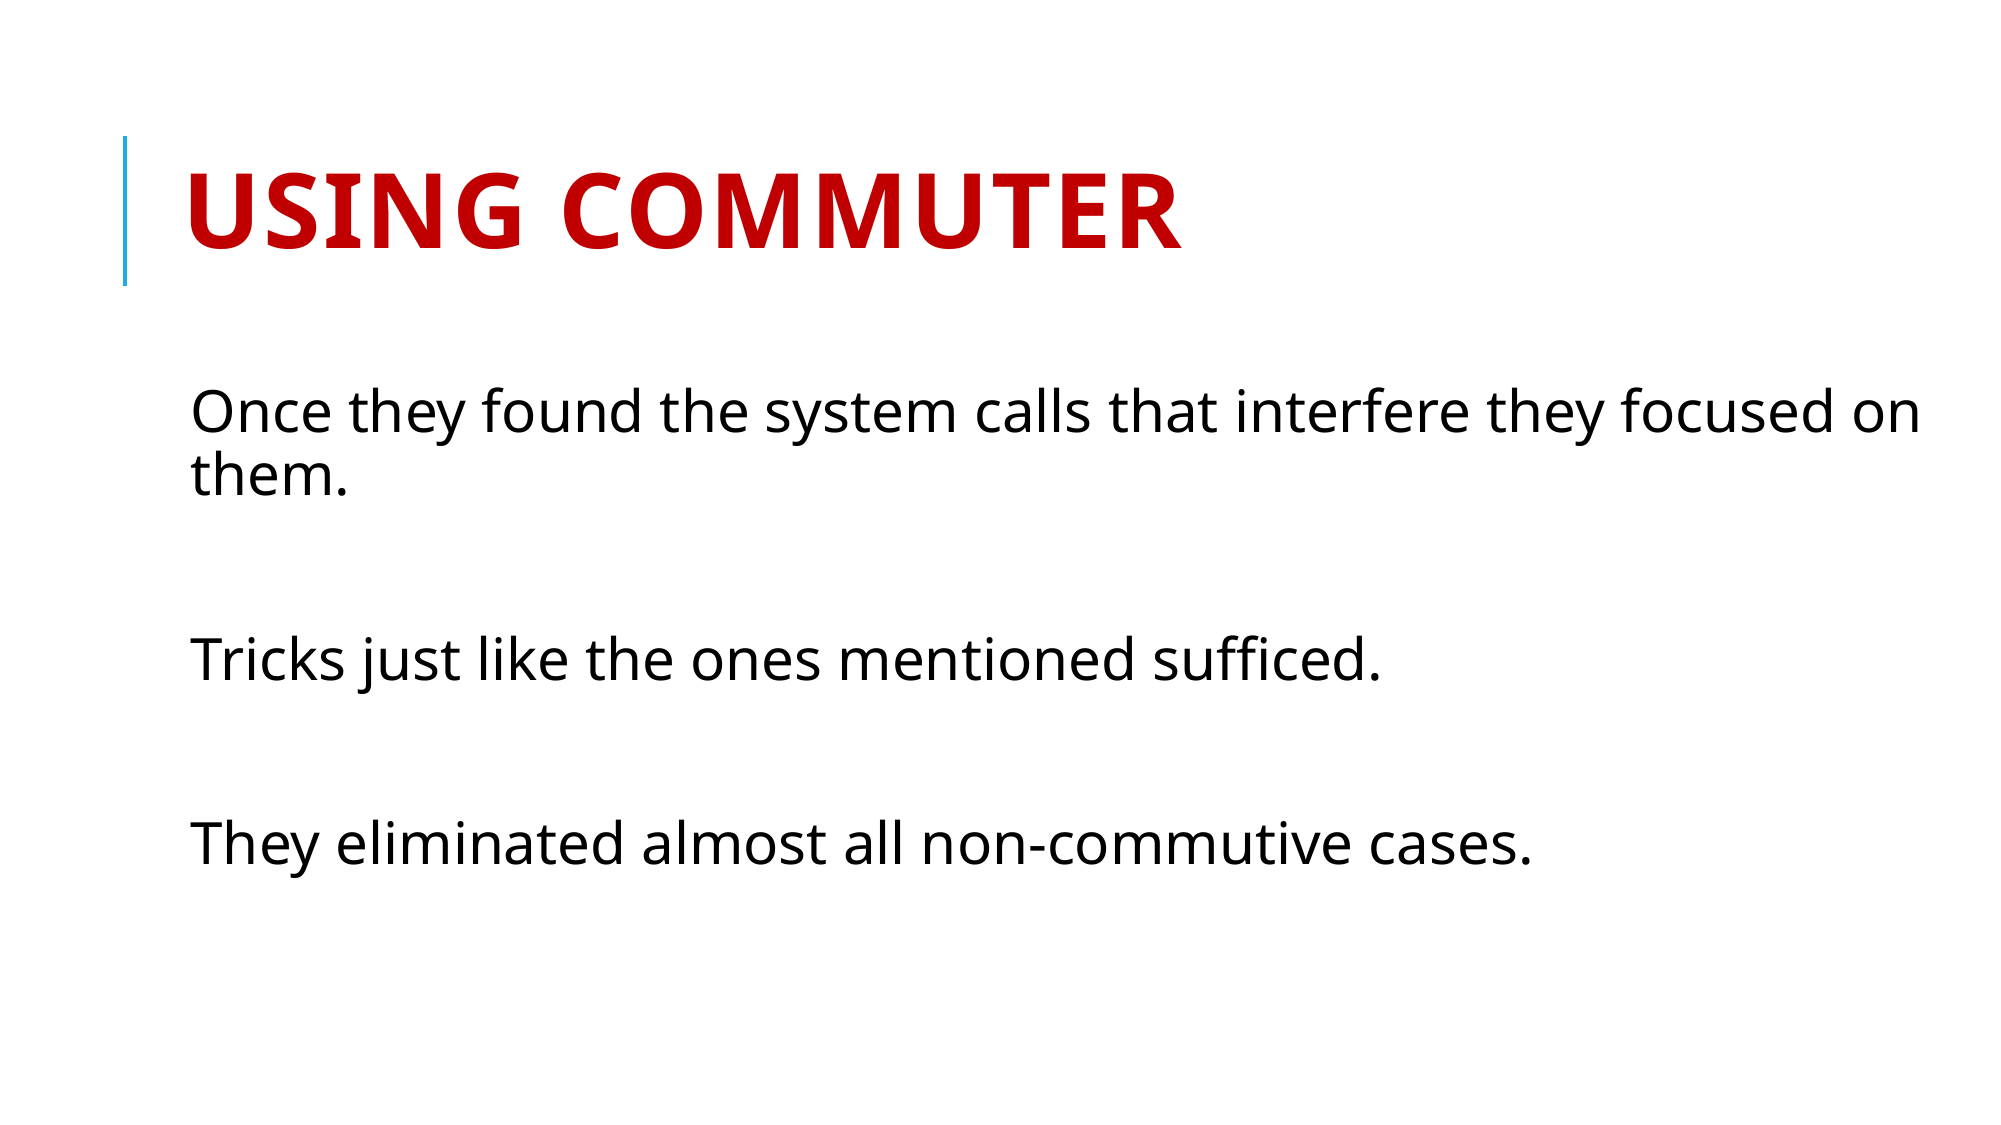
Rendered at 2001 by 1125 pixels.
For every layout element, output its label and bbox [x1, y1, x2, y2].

title [168, 96, 1938, 342]
list [168, 375, 1938, 1035]
